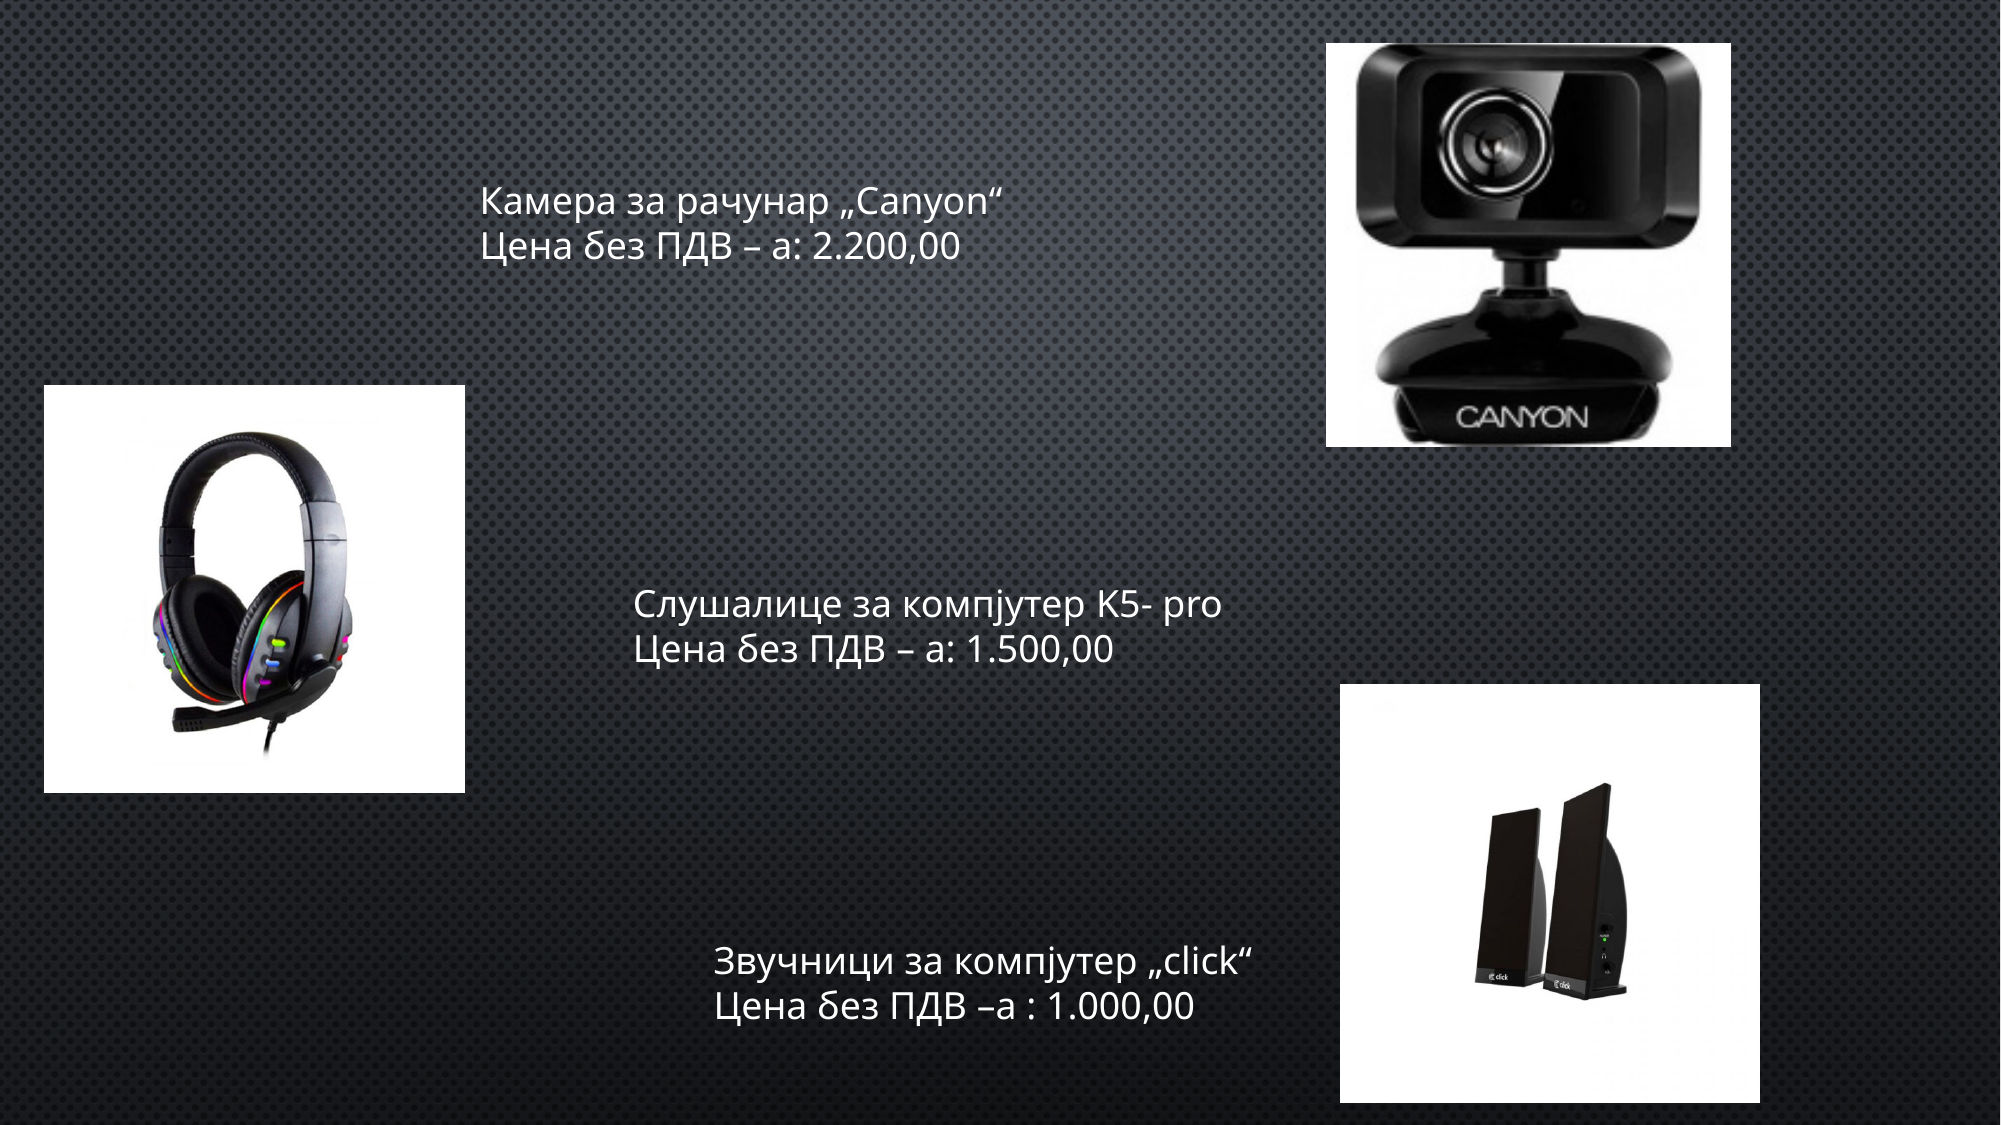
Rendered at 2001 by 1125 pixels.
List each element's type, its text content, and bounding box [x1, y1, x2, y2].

text_box Камера за рачунар „Canyon“ Цена без ПДВ – а: 2.200,00 [464, 169, 1110, 275]
text_box Звучници за компјутер „click“ Цена без ПДВ –а : 1.000,00 [698, 929, 1268, 1035]
picture [1326, 43, 1731, 448]
picture [1340, 684, 1760, 1104]
picture [44, 385, 465, 793]
text_box Слушалице за компјутер K5- pro Цена без ПДВ – а: 1.500,00 [618, 572, 1238, 678]
